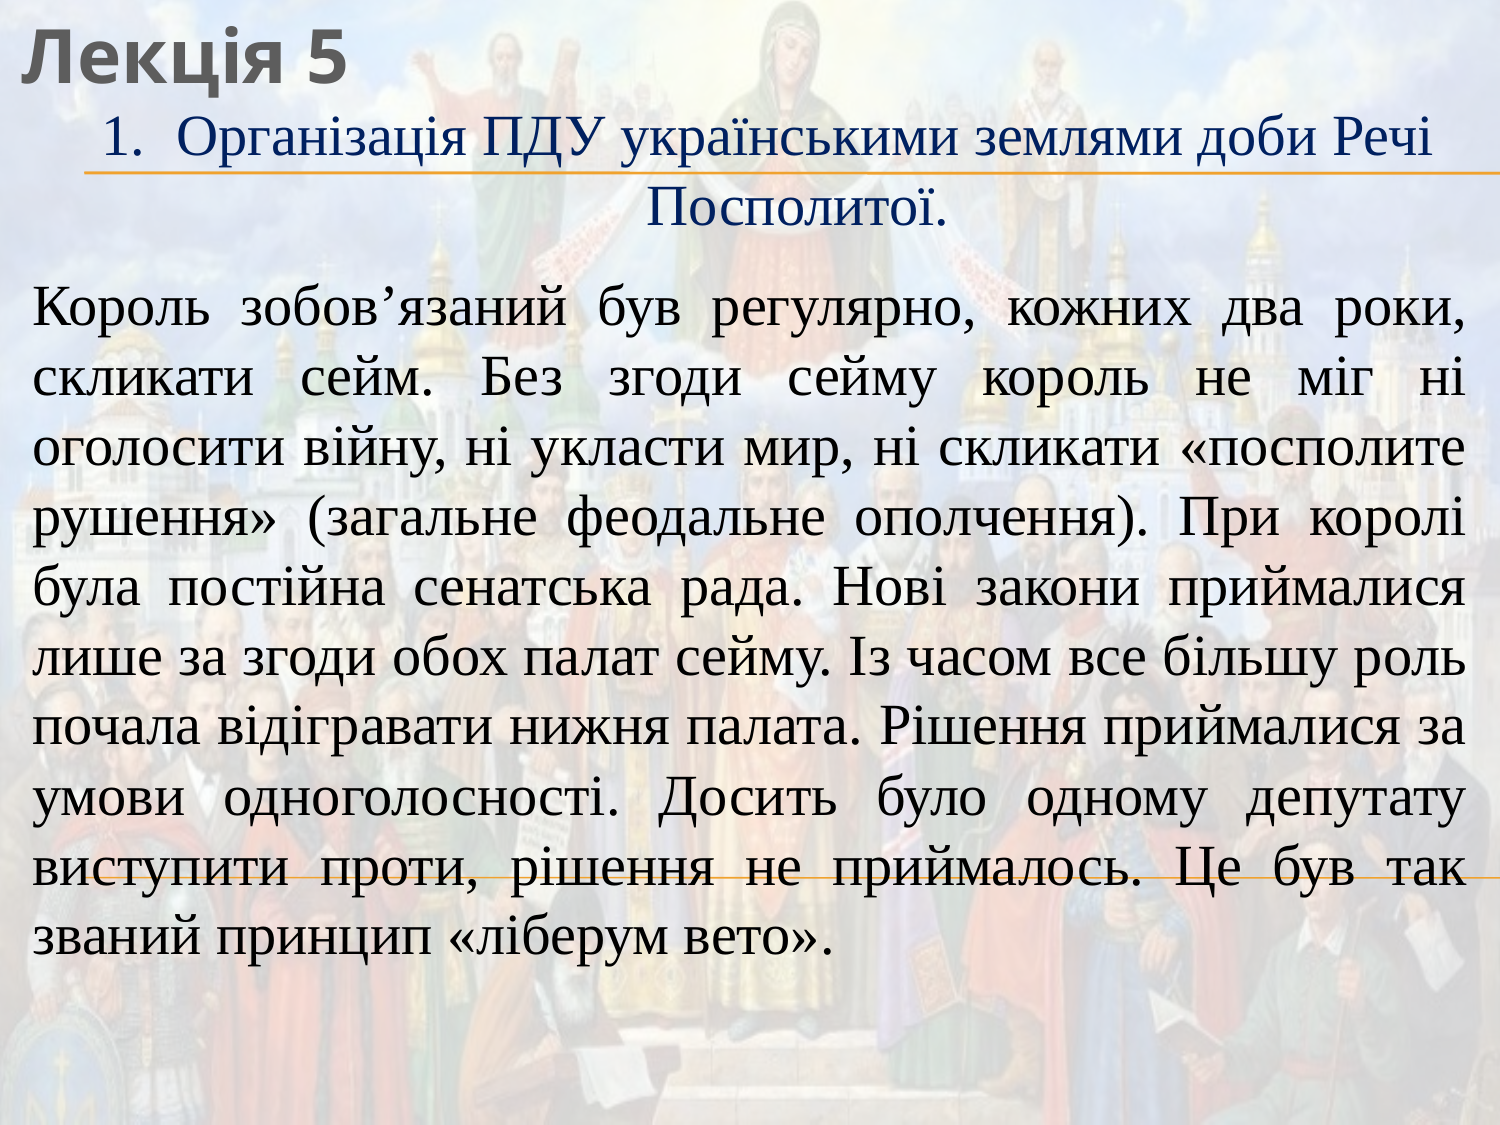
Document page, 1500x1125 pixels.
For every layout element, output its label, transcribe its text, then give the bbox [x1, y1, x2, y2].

text_box Організація ПДУ українськими землями доби Речі Посполитої. [40, 89, 1496, 245]
text_box Лекція 5 [0, 1, 372, 107]
text_box Король зобов’язаний був регулярно, кожних два роки, скликати сейм. Без згоди сейму король не міг ні оголосити війну, ні укласти мир, ні скликати «посполите рушення» (загальне феодальне ополчення). При королі була постійна сенатська рада. Нові закони приймалися лише за згоди обох палат сейму. Із часом все більшу роль почала відігравати нижня палата. Рішення приймалися за умови одноголосності. Досить було одному депутату виступити проти, рішення не приймалось. Це був так званий принцип «ліберум вето». [17, 259, 1483, 974]
